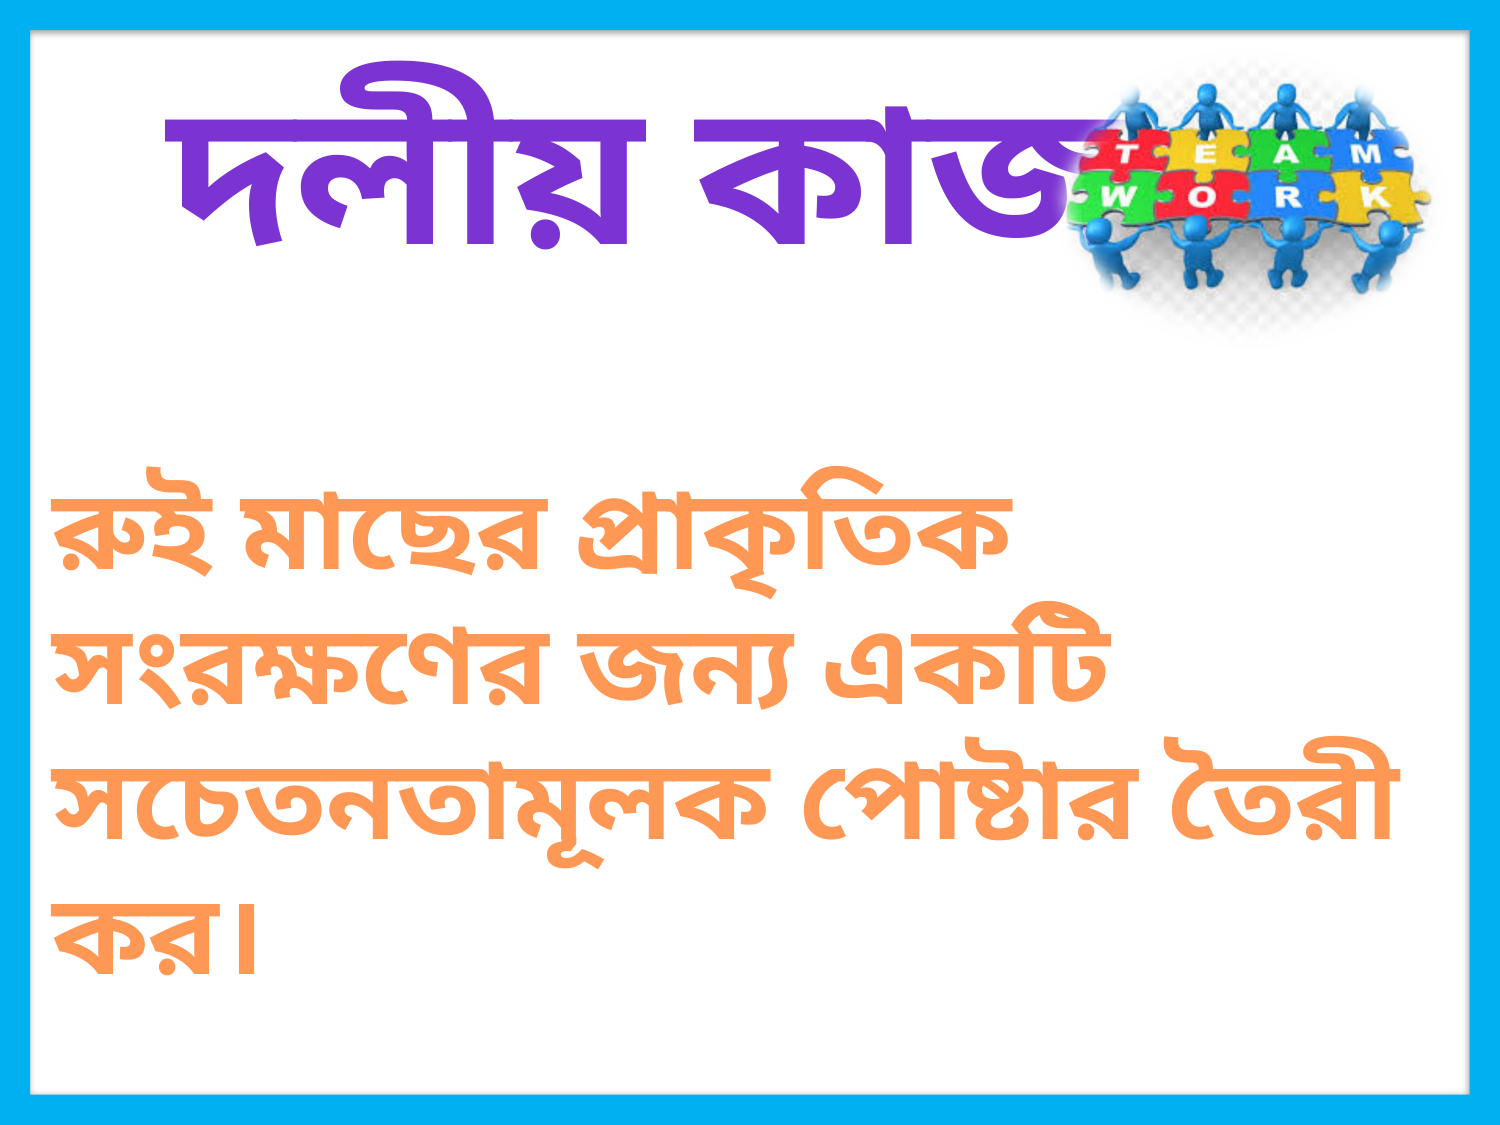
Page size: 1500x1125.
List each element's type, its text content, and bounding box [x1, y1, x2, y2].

text_box দলীয় কাজ [153, 37, 1196, 293]
text_box রুই মাছের প্রাকৃতিক সংরক্ষণের জন্য একটি সচেতনতামূলক পোষ্টার তৈরী কর। [37, 449, 1463, 1005]
picture [1045, 46, 1451, 351]
text_box [0, 0, 1500, 1125]
